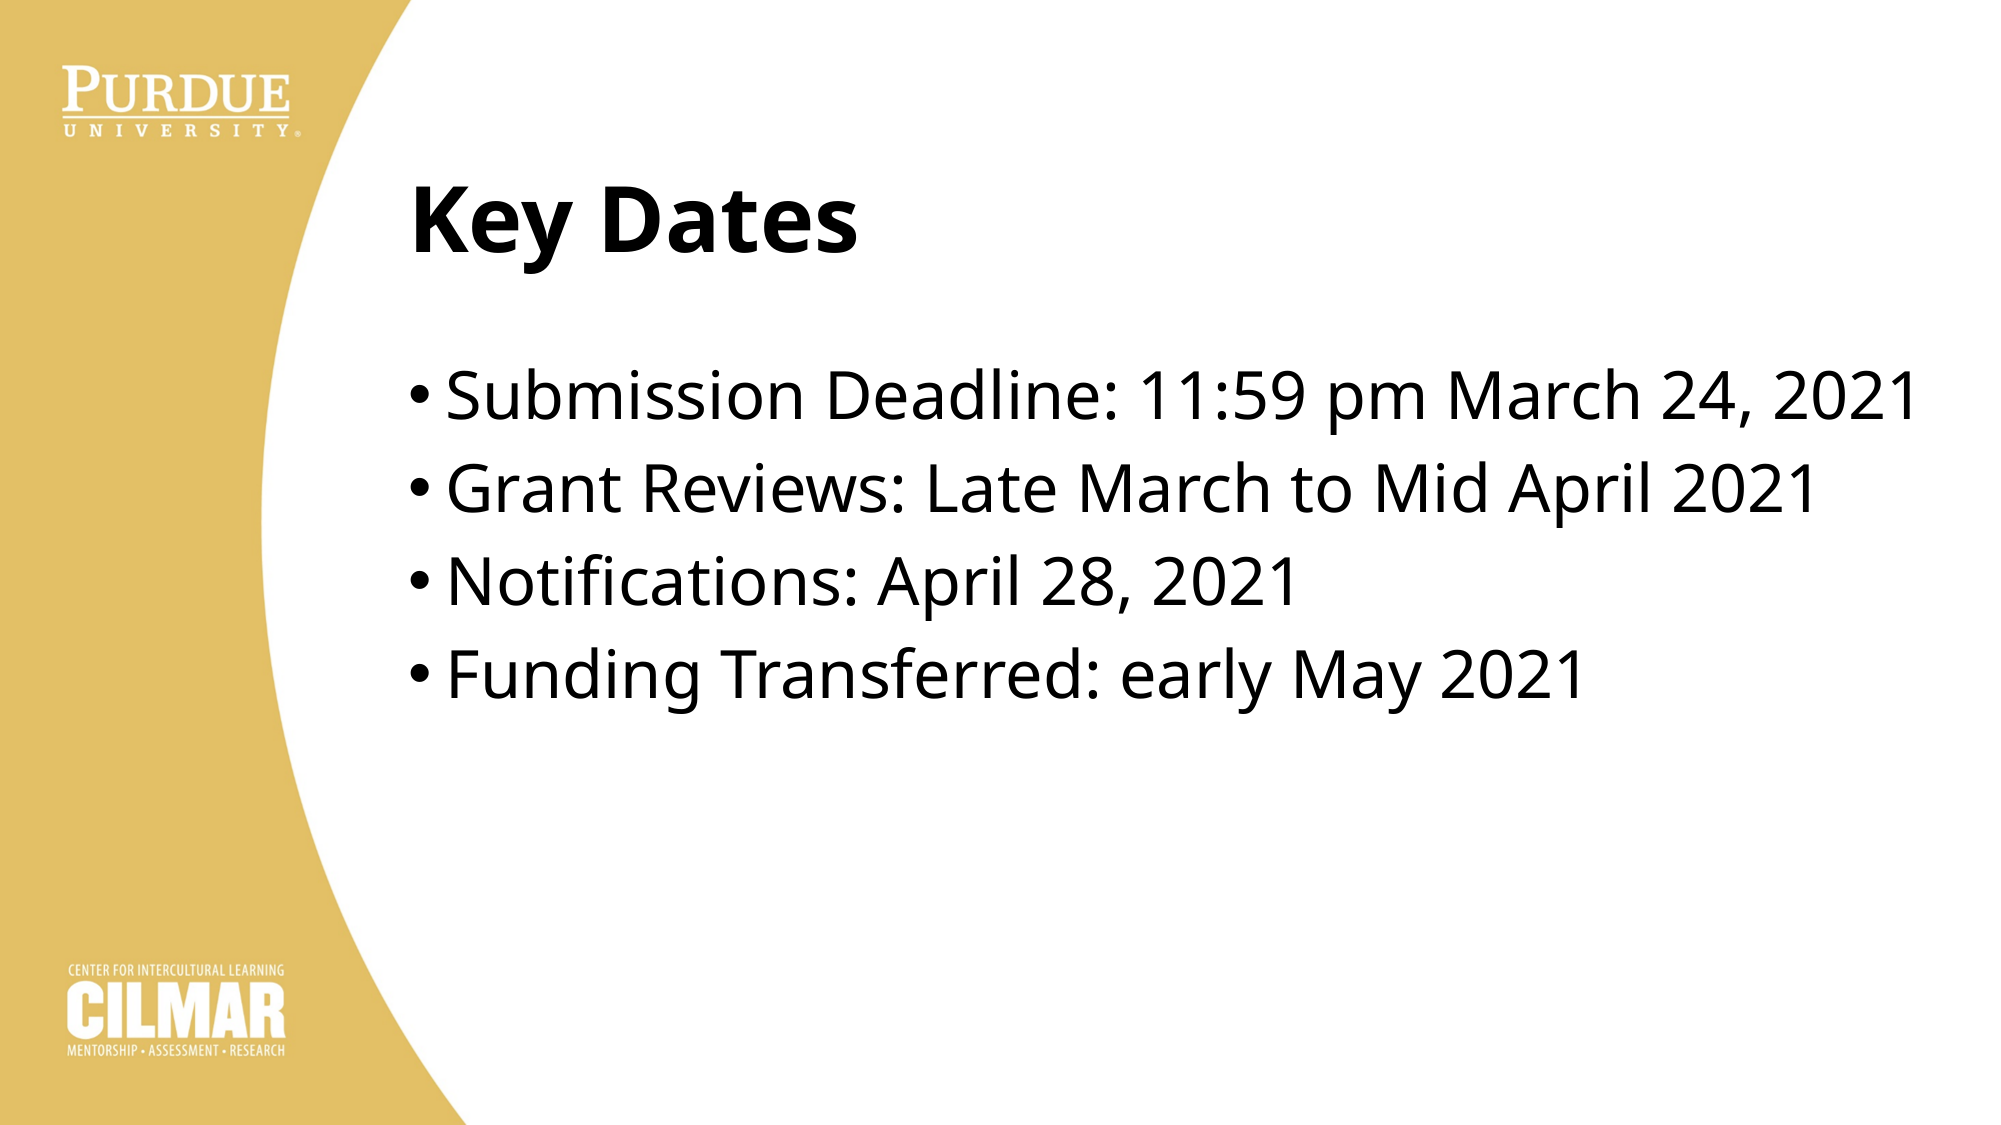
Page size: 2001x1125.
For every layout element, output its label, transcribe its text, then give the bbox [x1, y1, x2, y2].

list Submission Deadline: 11:59 pm March 24, 2021 Grant Reviews: Late March to Mid April 2021 Notifications: April 28, 2021 Funding Transferred: early May 2021 [393, 354, 2000, 1068]
picture [0, 0, 2001, 1125]
title Key Dates [393, 114, 2000, 333]
